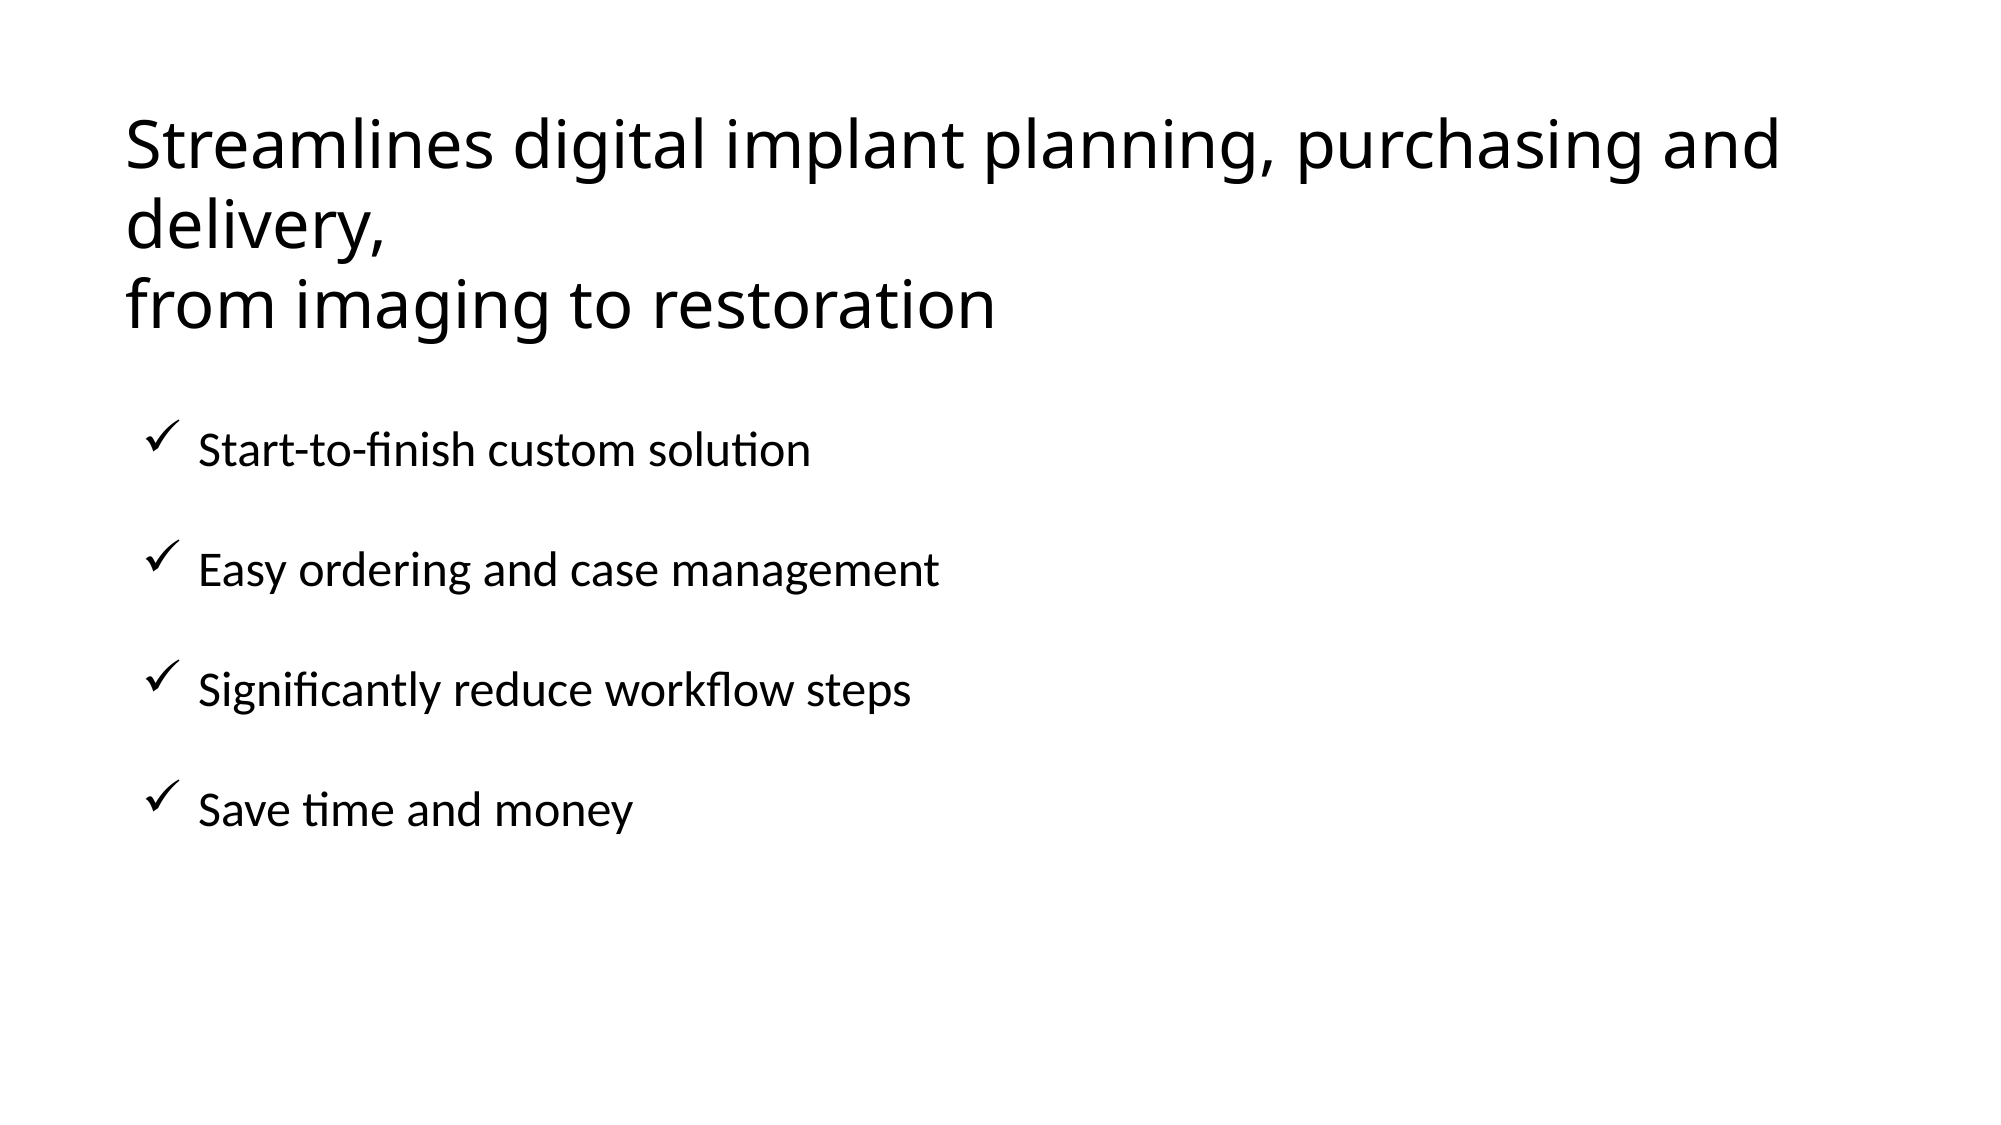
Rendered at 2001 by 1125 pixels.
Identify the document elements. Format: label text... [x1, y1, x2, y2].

text_box Start-to-finish custom solution Easy ordering and case management Significantly reduce workflow steps Save time and money [127, 409, 1640, 844]
text_box Streamlines digital implant planning, purchasing and delivery, from imaging to restoration [110, 94, 1966, 350]
